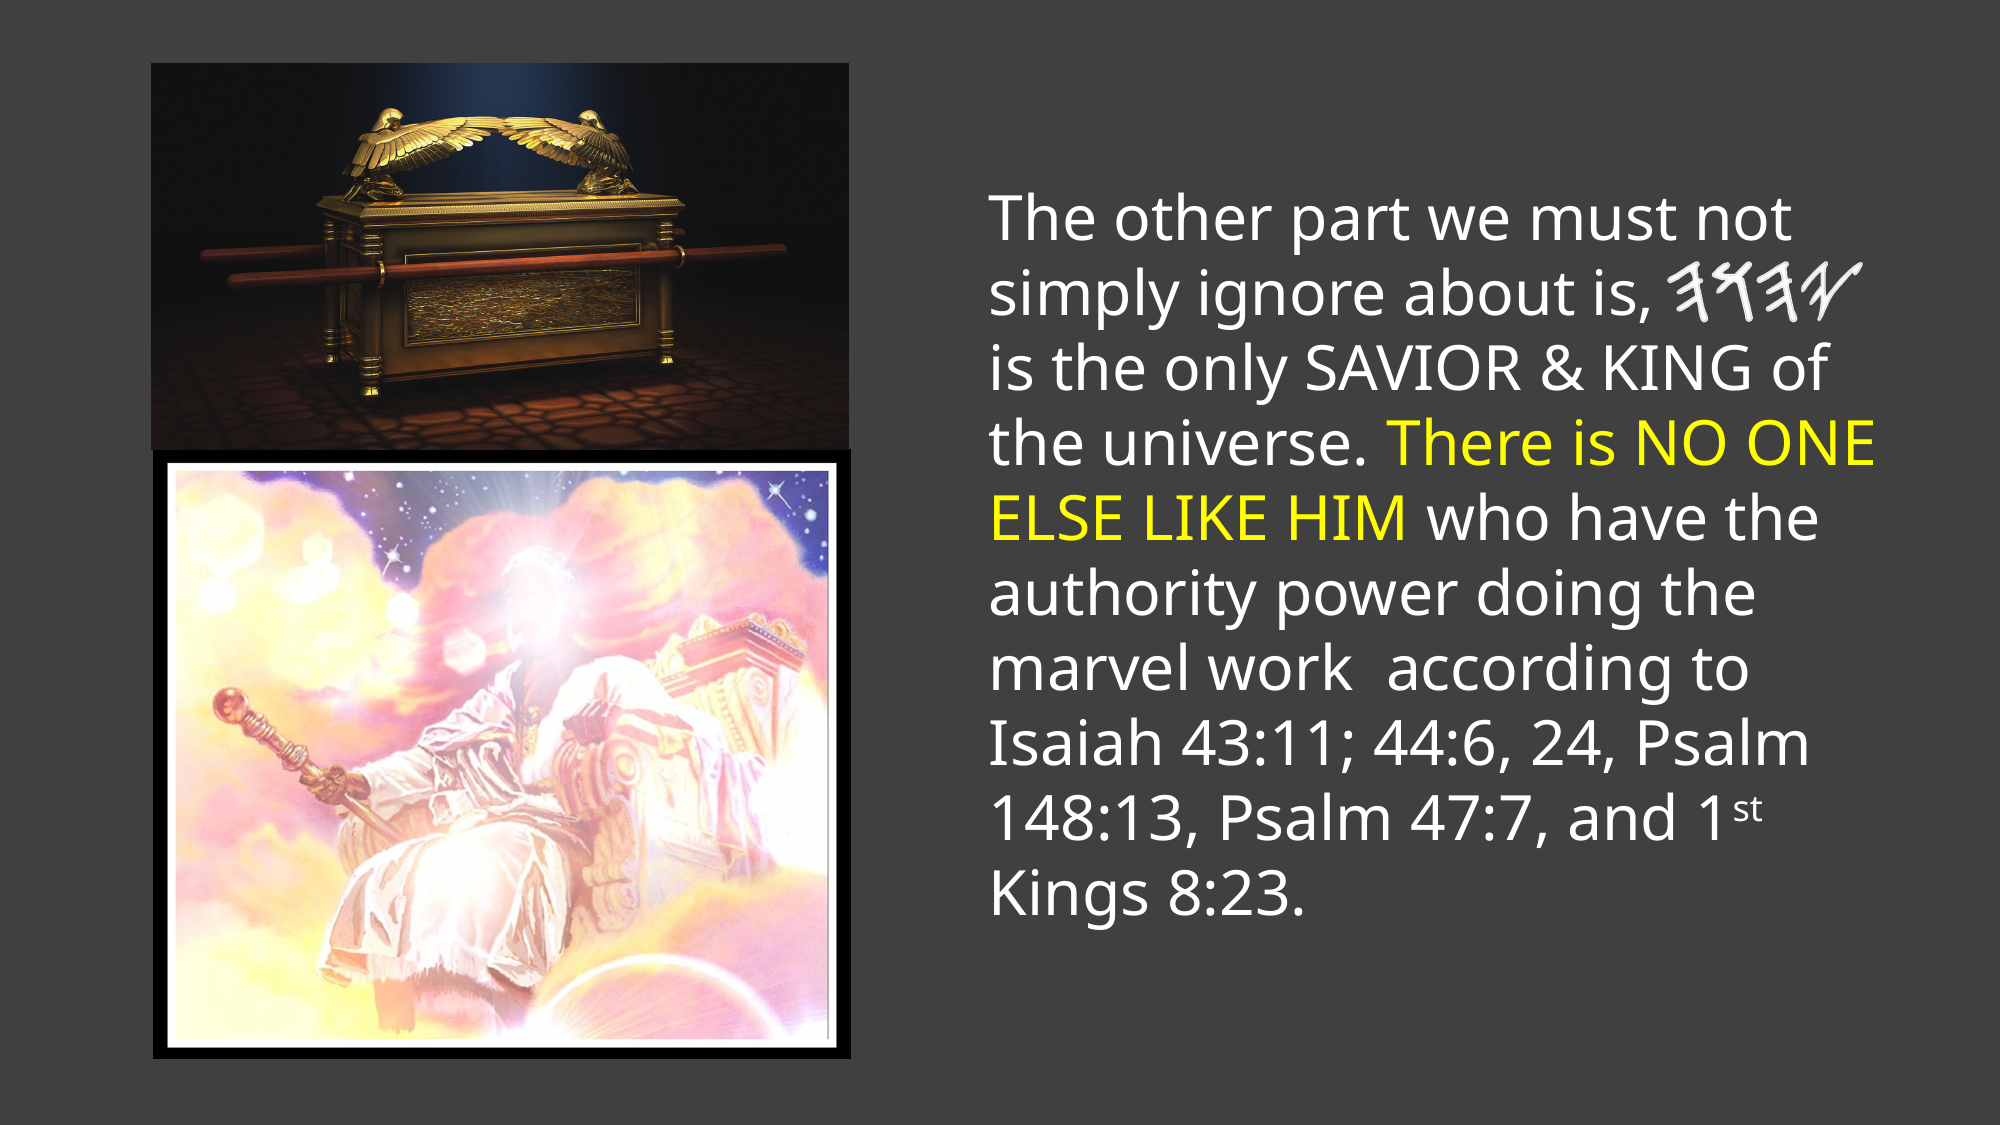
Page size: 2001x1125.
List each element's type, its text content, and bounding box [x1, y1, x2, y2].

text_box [151, 63, 851, 1059]
text_box The other part we must not simply ignore about is, is the only SAVIOR & KING of the universe. There is NO ONE ELSE LIKE HIM who have the authority power doing the marvel work according to Isaiah 43:11; 44:6, 24, Psalm 148:13, Psalm 47:7, and 1st Kings 8:23. [974, 170, 1895, 935]
picture [1666, 258, 1863, 324]
